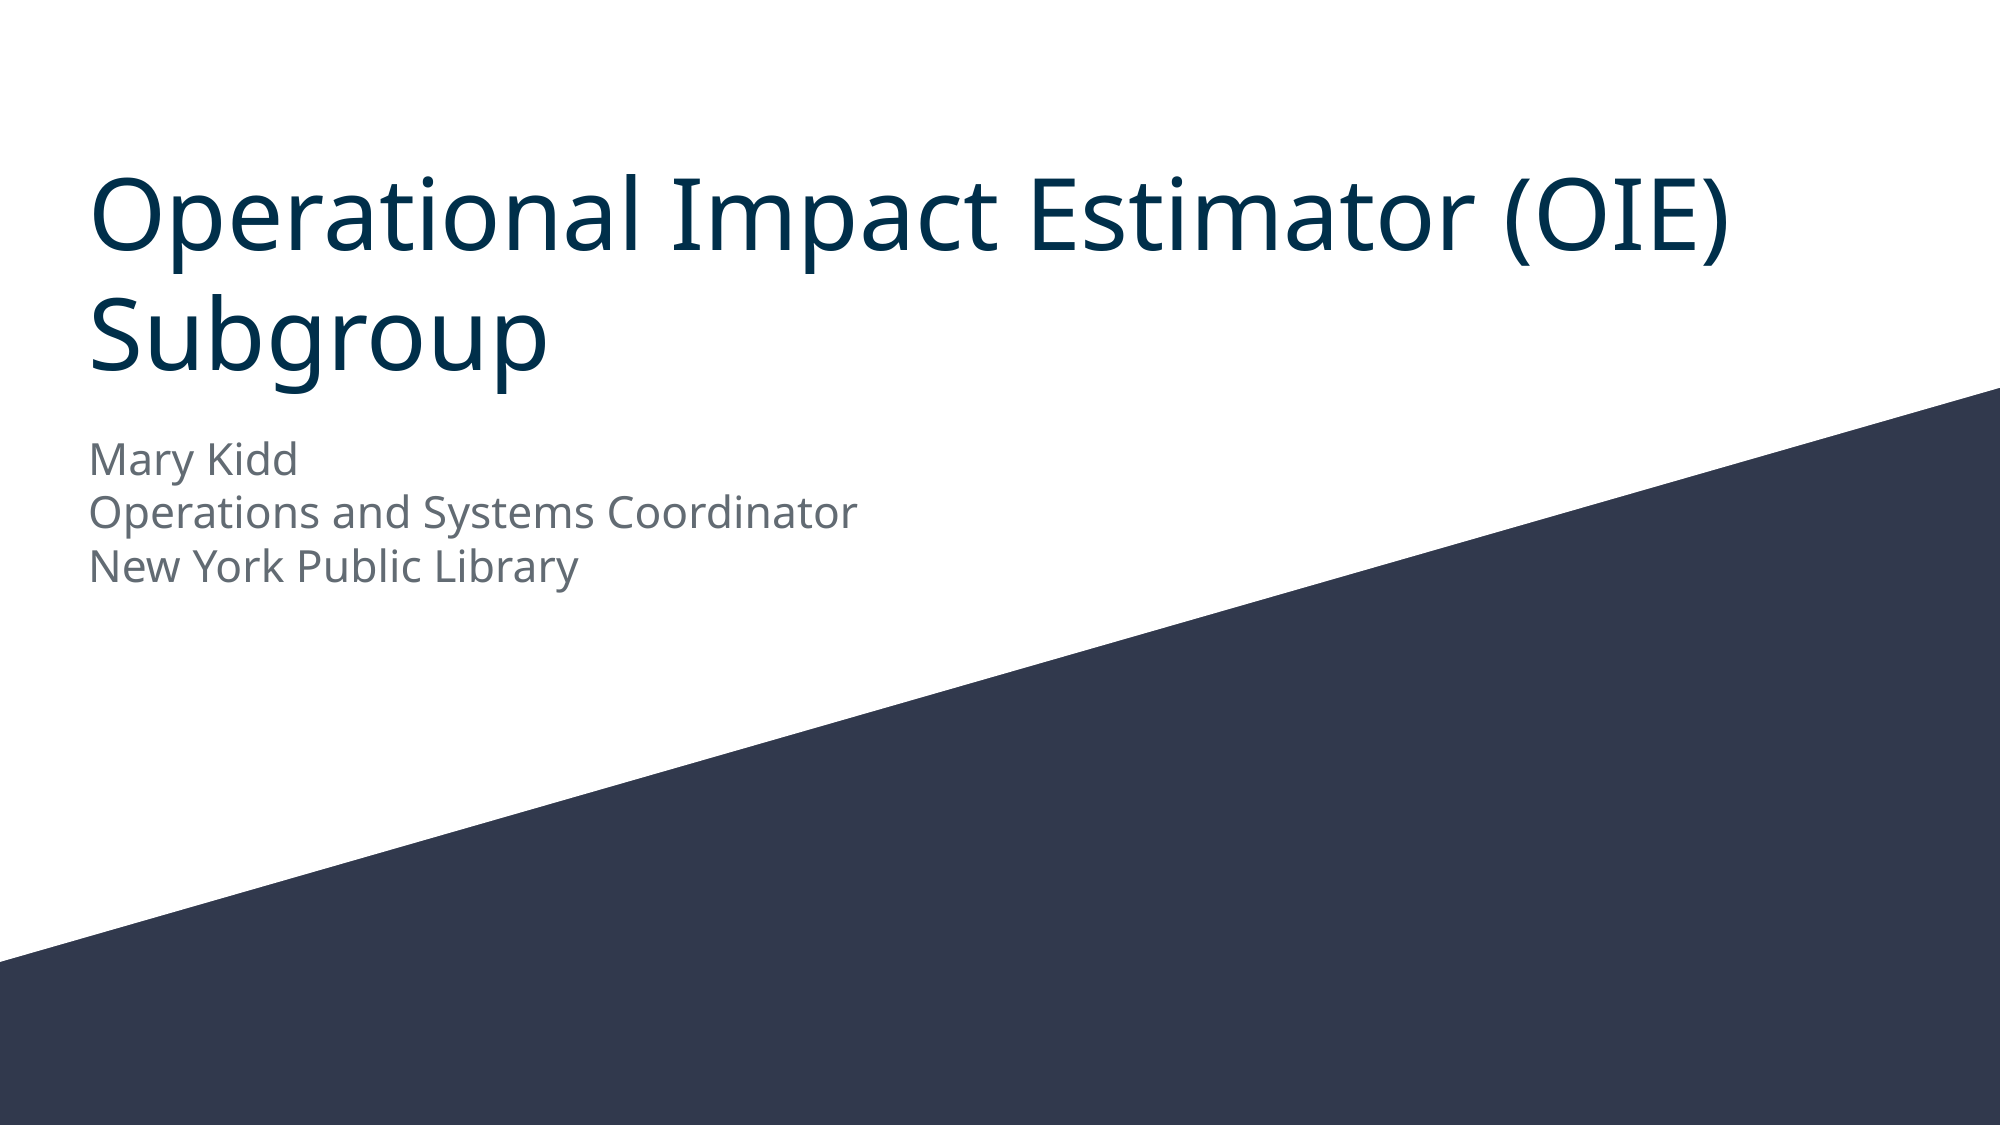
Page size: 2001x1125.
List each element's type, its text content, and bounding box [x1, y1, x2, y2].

title Operational Impact Estimator (OIE) Subgroup [68, 130, 1932, 411]
subtitle Mary Kidd Operations and Systems Coordinator New York Public Library [68, 410, 997, 573]
